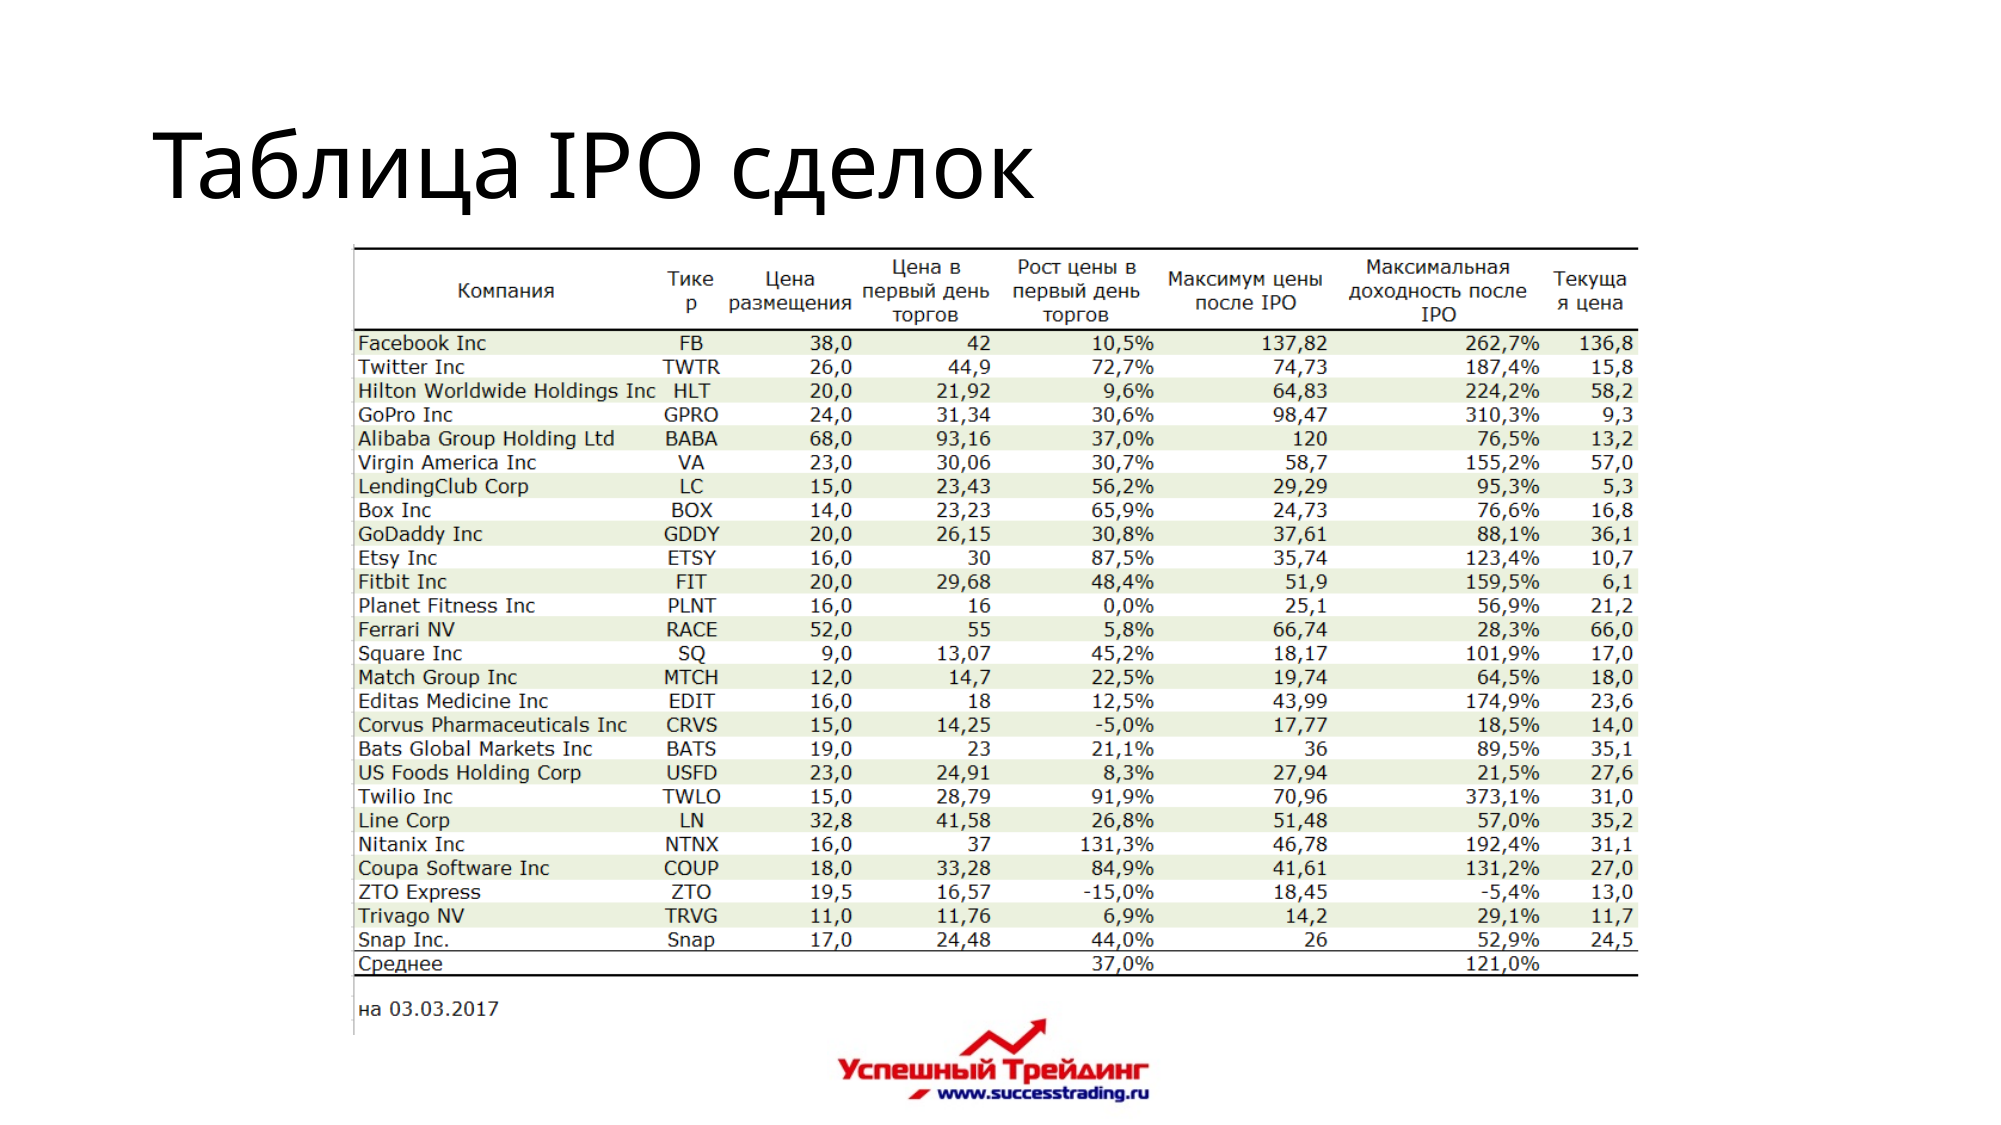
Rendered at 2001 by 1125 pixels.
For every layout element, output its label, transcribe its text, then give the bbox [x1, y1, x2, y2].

title Таблица IPO сделок [137, 59, 1863, 278]
picture [827, 1001, 1173, 1125]
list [351, 244, 1649, 1035]
